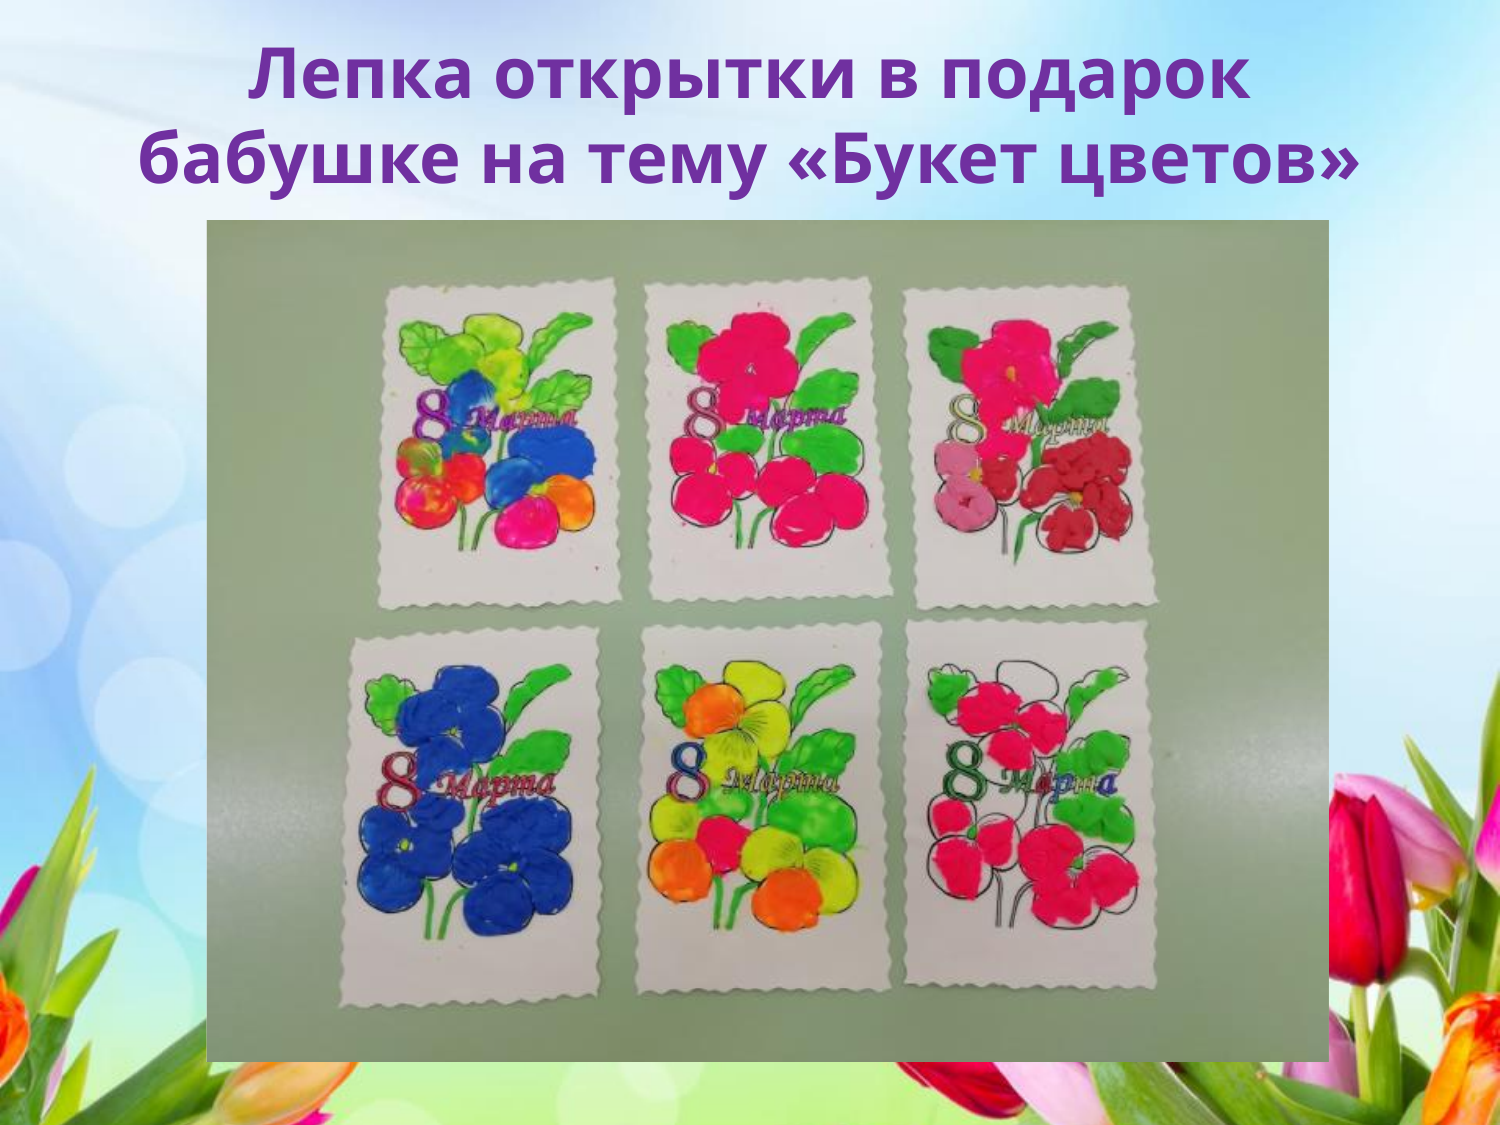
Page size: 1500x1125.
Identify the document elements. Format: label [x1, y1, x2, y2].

list [346, 79, 1189, 1125]
picture [0, 0, 1500, 1125]
